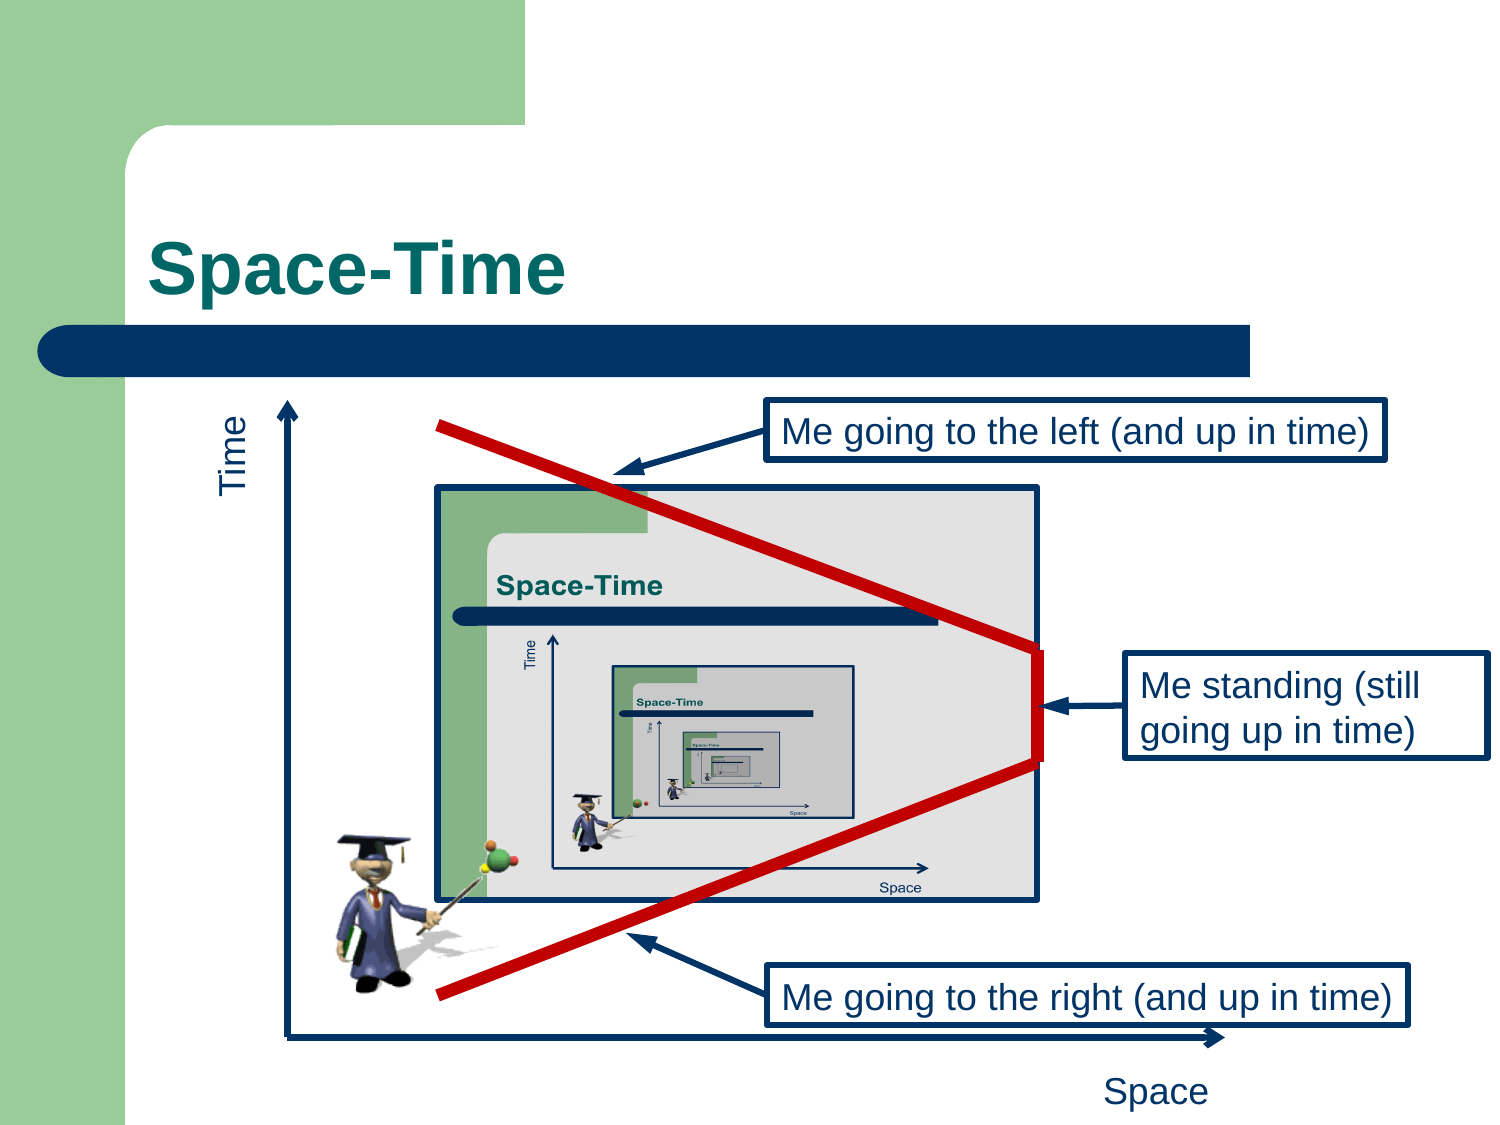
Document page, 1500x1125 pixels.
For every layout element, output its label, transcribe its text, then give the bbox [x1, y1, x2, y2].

text_box [437, 659, 1031, 761]
text_box Time [199, 400, 260, 513]
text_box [437, 424, 1038, 651]
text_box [625, 932, 1412, 1027]
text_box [612, 399, 1389, 476]
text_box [437, 762, 1038, 996]
text_box Space-Time [132, 212, 583, 318]
picture [320, 823, 437, 996]
text_box Space [1088, 1059, 1225, 1120]
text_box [1037, 652, 1488, 760]
